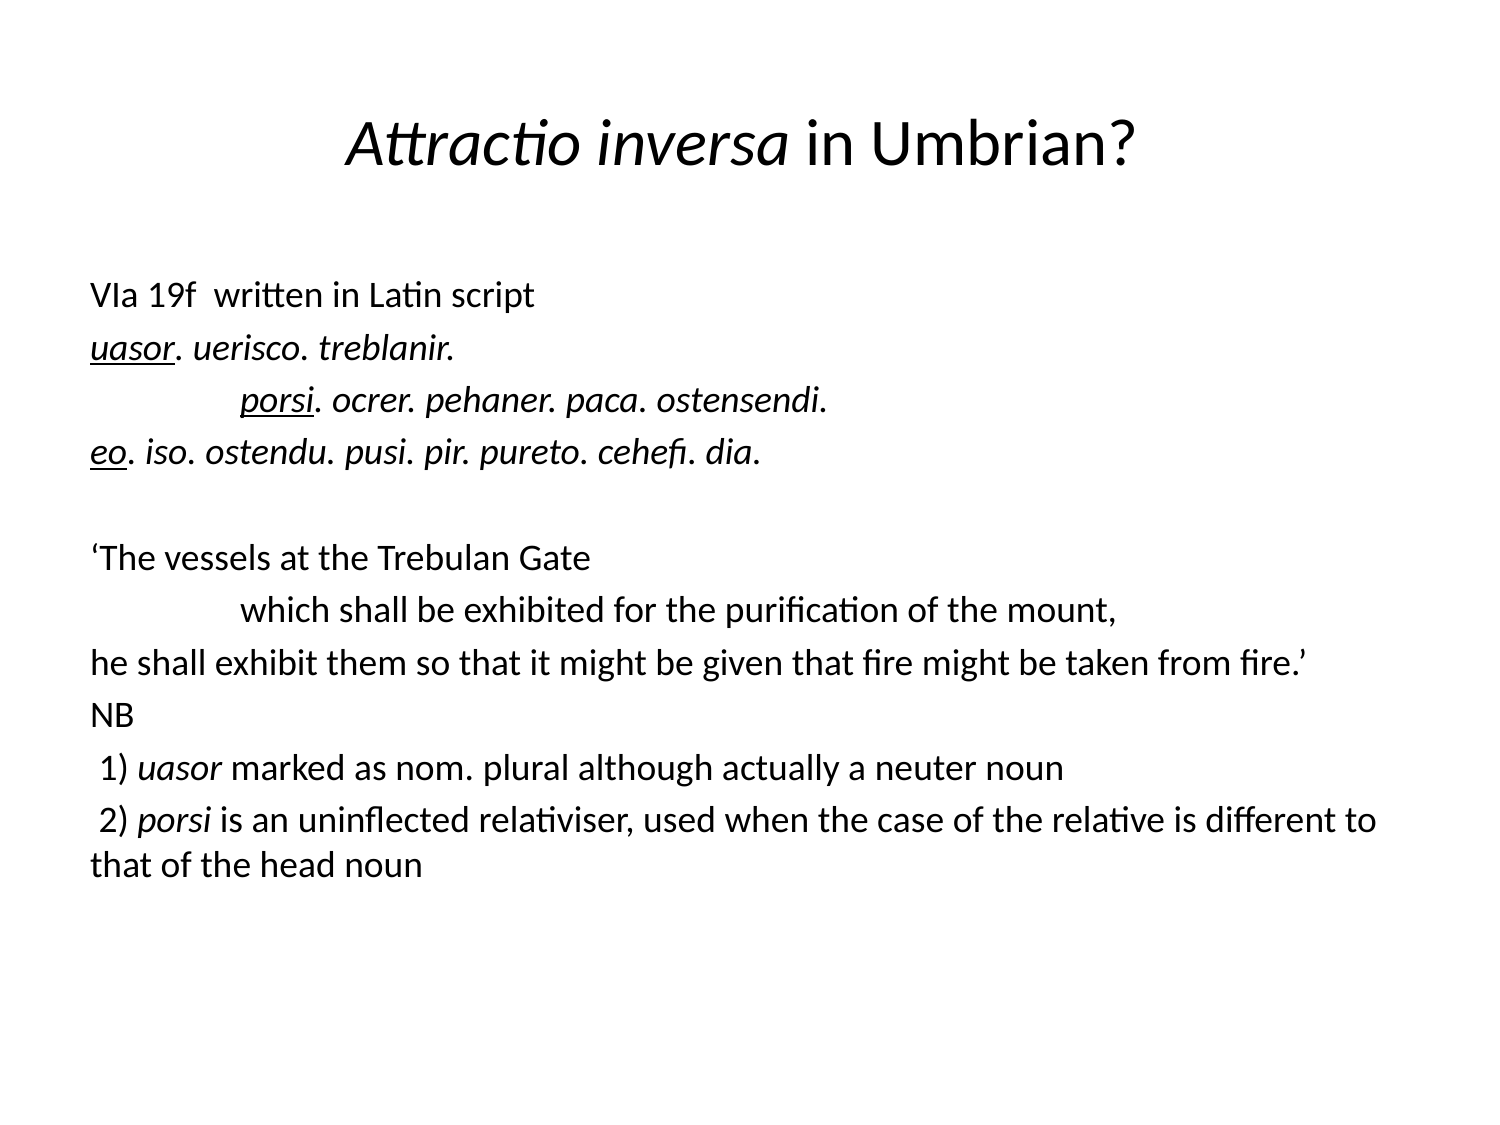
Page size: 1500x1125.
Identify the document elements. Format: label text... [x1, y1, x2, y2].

title Attractio inversa in Umbrian? [75, 45, 1425, 233]
list VIa 19f written in Latin script uasor. uerisco. treblanir. porsi. ocrer. pehaner. paca. ostensendi. eo. iso. ostendu. pusi. pir. pureto. cehefi. dia. ‘The vessels at the Trebulan Gate which shall be exhibited for the purification of the mount, he shall exhibit them so that it might be given that fire might be taken from fire.’ NB 1) uasor marked as nom. plural although actually a neuter noun 2) porsi is an uninflected relativiser, used when the case of the relative is different to that of the head noun [75, 262, 1425, 1005]
